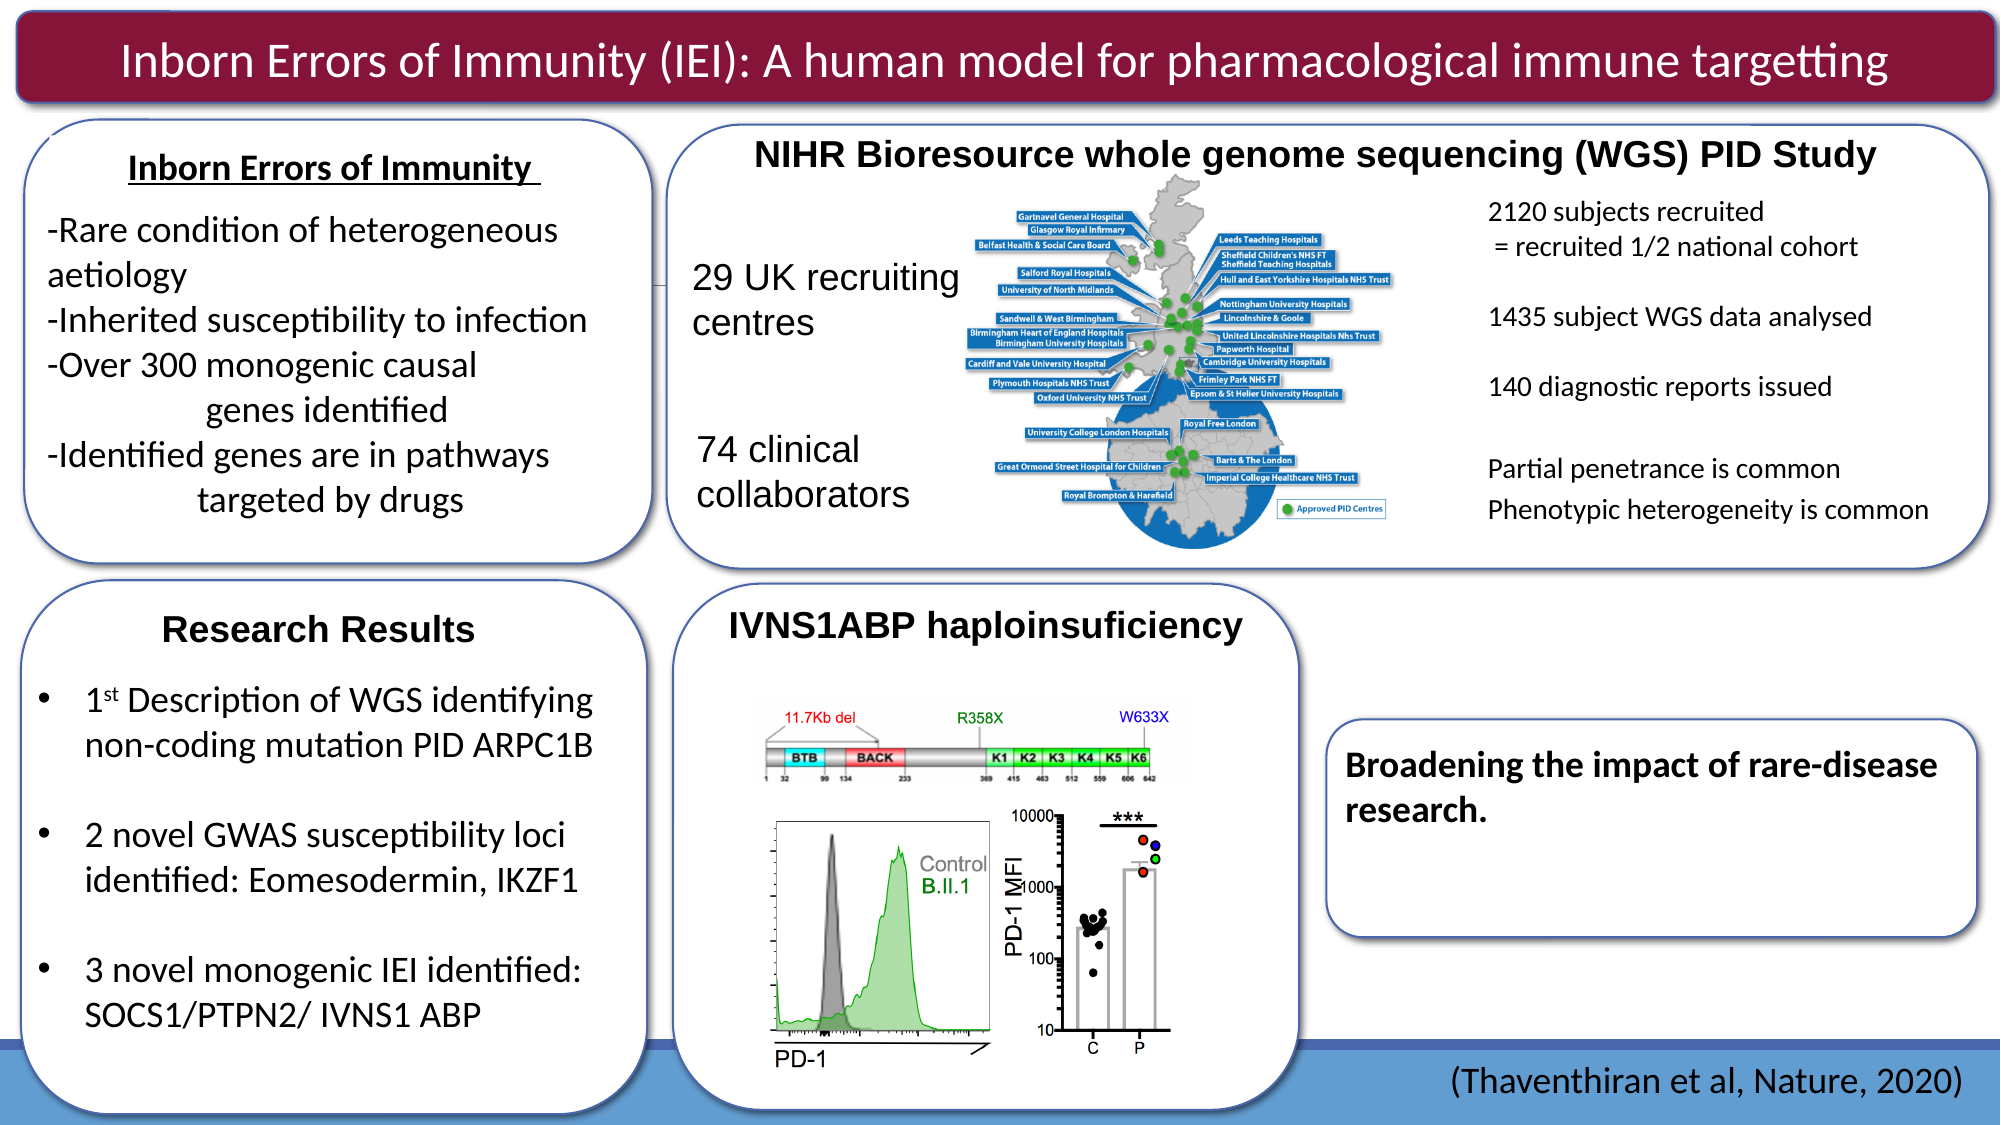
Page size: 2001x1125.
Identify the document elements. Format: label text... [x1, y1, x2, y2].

text_box [617, 601, 649, 667]
text_box (Thaventhiran et al, Nature, 2020) [1434, 1049, 1988, 1109]
text_box 1st Description of WGS identifying non-coding mutation PID ARPC1B 2 novel GWAS susceptibility loci identified: Eomesodermin, IKZF1 3 novel monogenic IEI identified: SOCS1/PTPN2/ IVNS1 ABP [22, 667, 667, 1043]
text_box [665, 138, 1991, 570]
text_box 2120 subjects recruited = recruited 1/2 national cohort 1435 subject WGS data analysed 140 diagnostic reports issued Partial penetrance is common Phenotypic heterogeneity is common [1473, 185, 1980, 568]
picture [961, 173, 1399, 550]
text_box [19, 667, 647, 1116]
text_box [1333, 718, 1970, 732]
text_box Research Results [20, 597, 617, 703]
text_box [31, 134, 651, 578]
text_box NIHR Bioresource whole genome sequencing (WGS) PID Study [673, 122, 1960, 183]
text_box [23, 167, 28, 516]
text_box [672, 583, 1300, 1111]
text_box Inborn Errors of Immunity (IEI): A human model for pharmacological immune targetting [32, 19, 1978, 95]
text_box [55, 118, 622, 132]
text_box 29 UK recruiting centres [677, 245, 958, 351]
text_box Broadening the impact of rare-disease research. [1330, 732, 1974, 838]
text_box 74 clinical collaborators [681, 417, 958, 523]
text_box [56, 585, 612, 597]
text_box [15, 10, 1997, 104]
text_box [1325, 737, 1979, 939]
